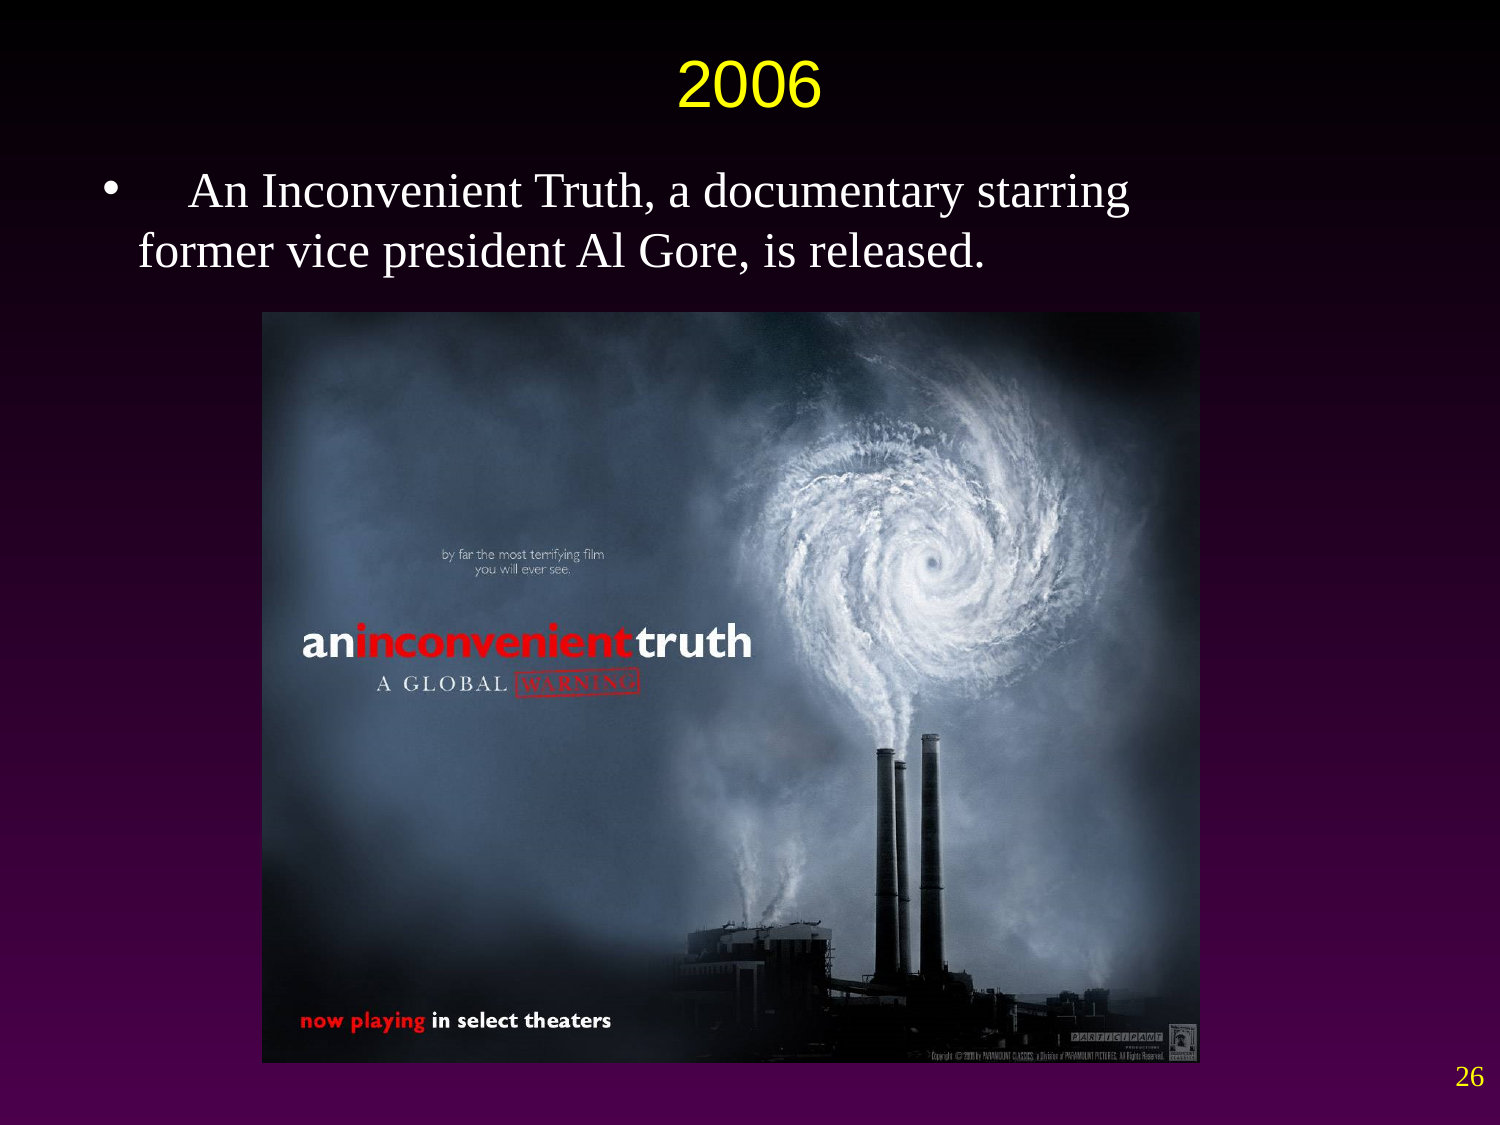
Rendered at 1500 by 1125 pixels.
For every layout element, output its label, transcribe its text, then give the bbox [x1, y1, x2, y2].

text_box An Inconvenient Truth, a documentary starring former vice president Al Gore, is released. [87, 149, 1225, 465]
title 2006 [37, 37, 1463, 126]
picture [262, 312, 1201, 1063]
slide_number 26 [1187, 1049, 1500, 1125]
